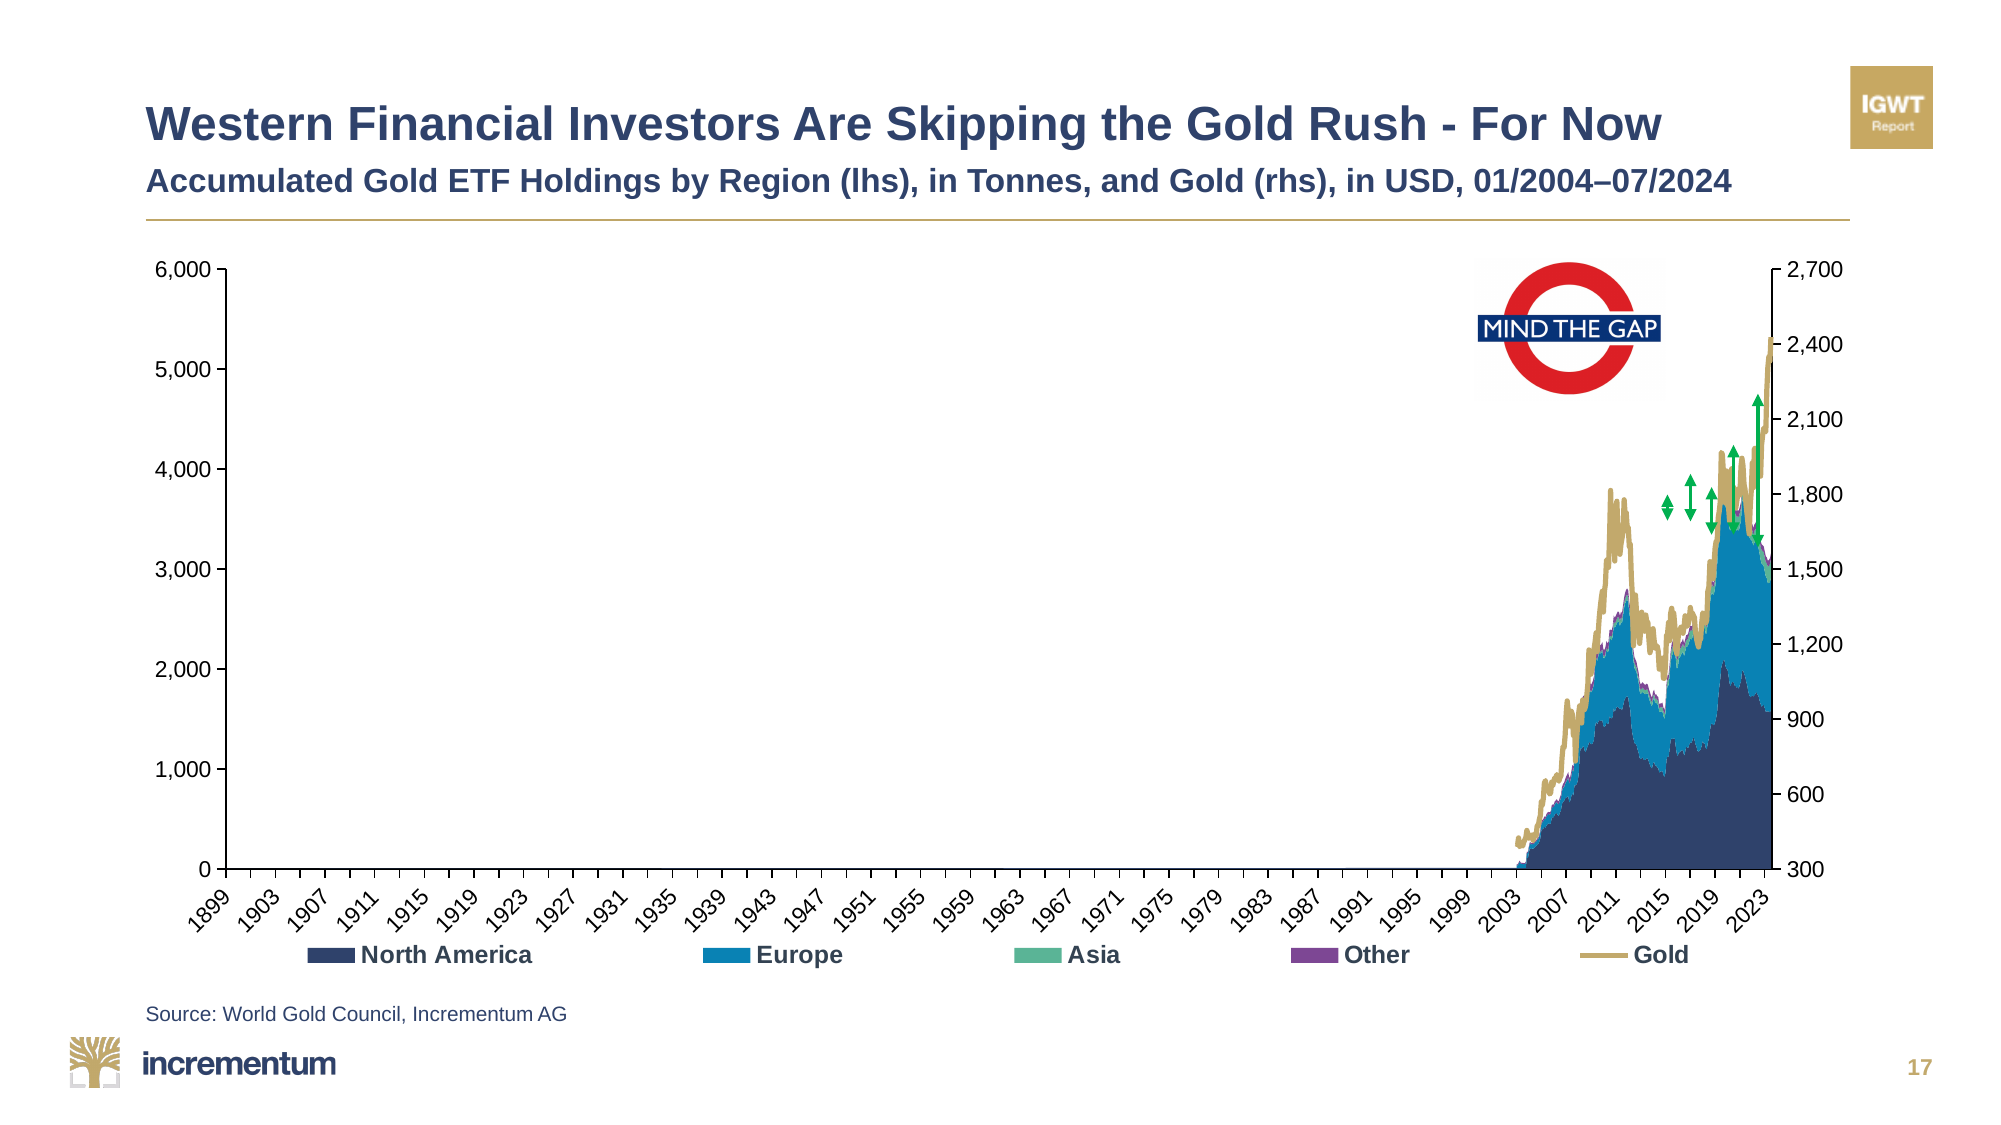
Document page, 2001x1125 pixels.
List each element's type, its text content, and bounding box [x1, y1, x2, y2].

chart [145, 255, 1853, 977]
title Western Financial Investors Are Skipping the Gold Rush - For Now [145, 26, 1786, 150]
list Accumulated Gold ETF Holdings by Region (lhs), in Tonnes, and Gold (rhs), in USD, 01/2004–07/2024 [145, 150, 1786, 198]
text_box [1667, 393, 1759, 548]
list Source: World Gold Council, Incrementum AG [145, 996, 953, 1038]
picture [1474, 257, 1666, 402]
